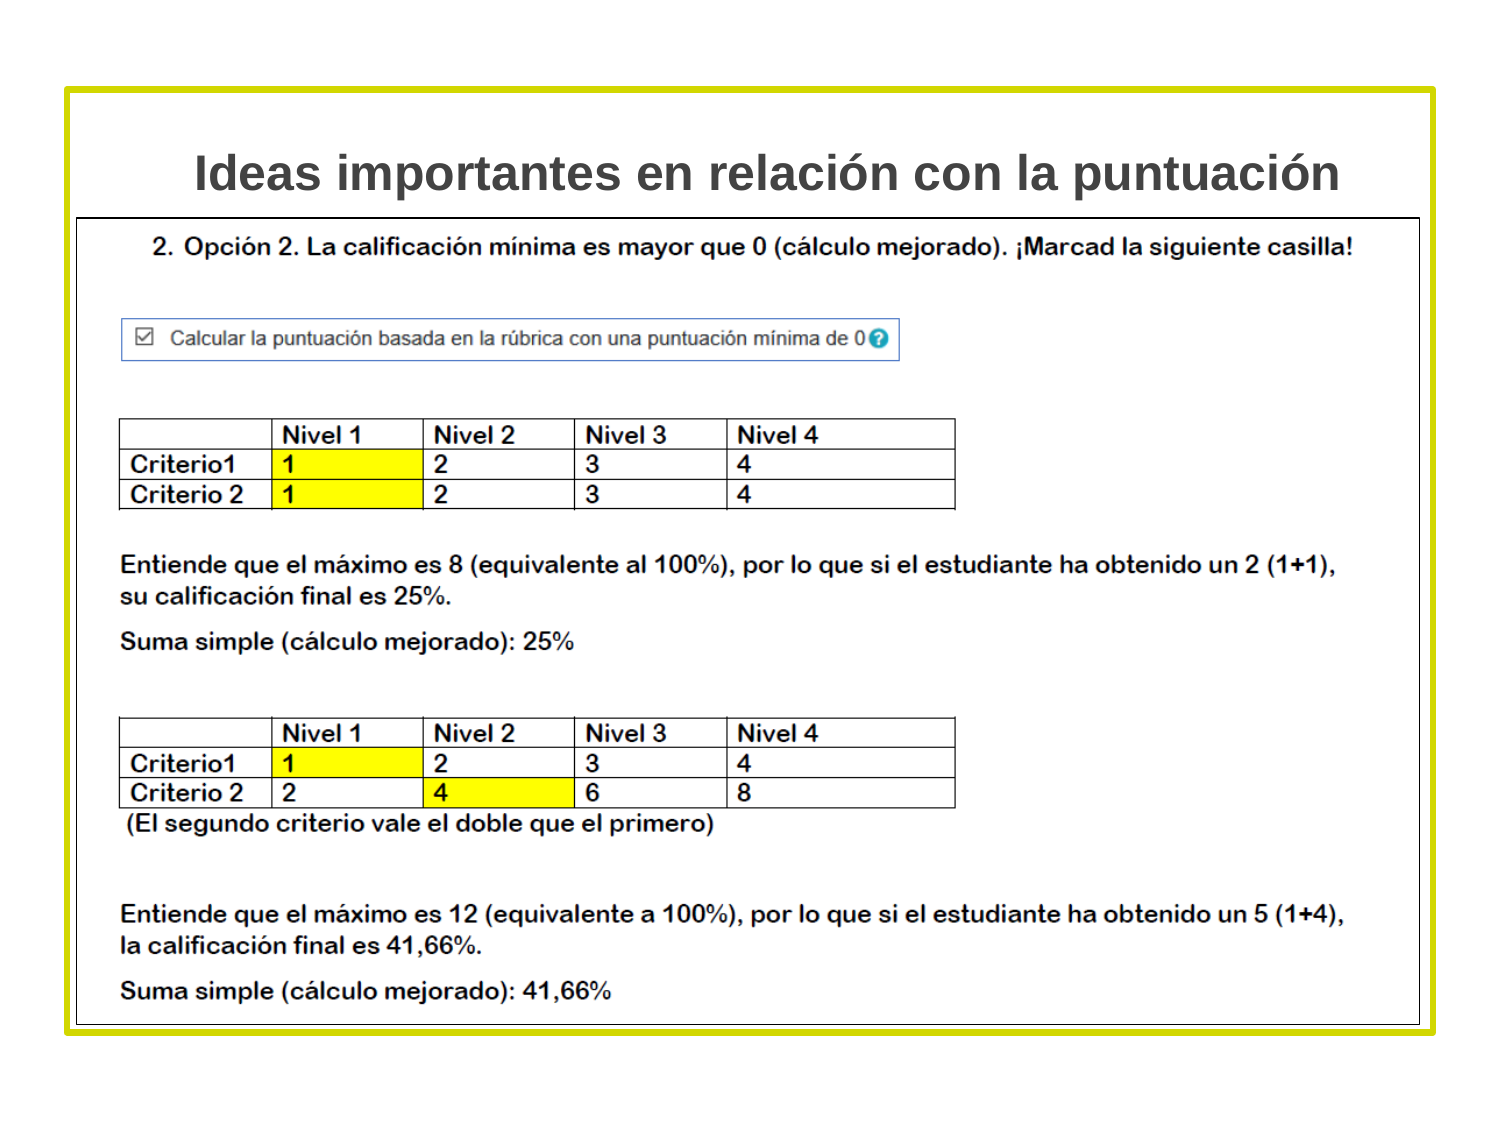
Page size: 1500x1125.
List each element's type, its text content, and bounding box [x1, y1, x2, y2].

picture [76, 218, 1419, 1024]
text_box [66, 89, 1434, 1033]
text_box Ideas importantes en relación con la puntuación [118, 125, 1419, 217]
